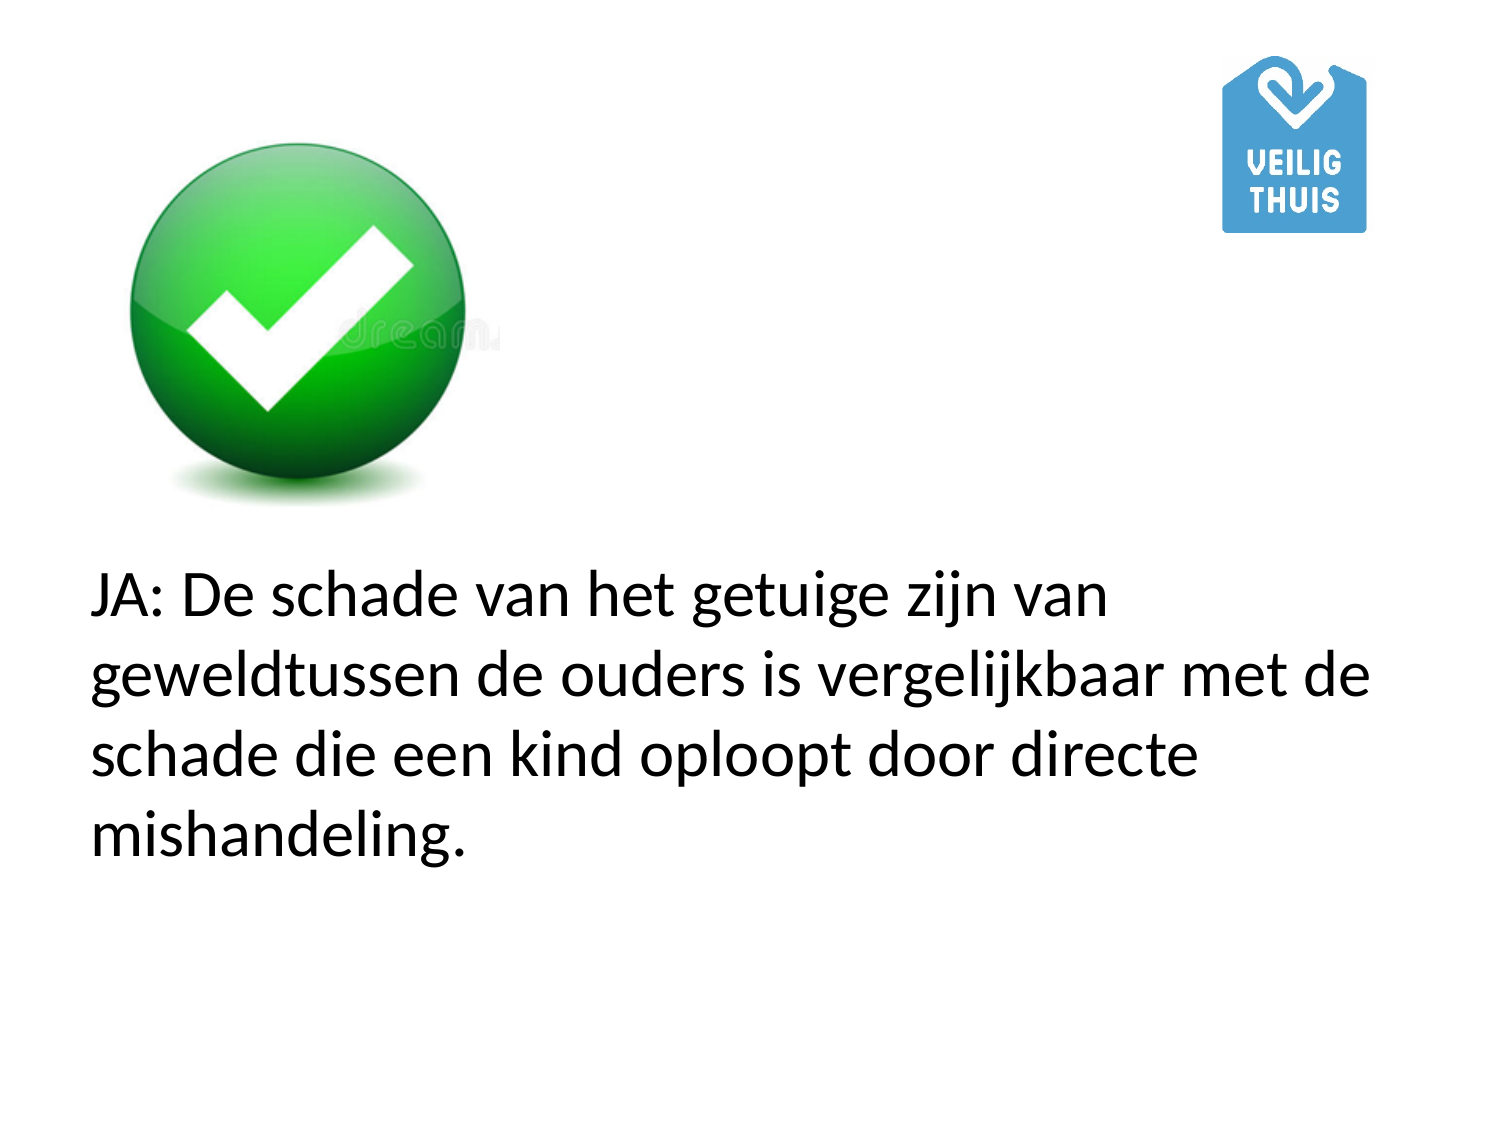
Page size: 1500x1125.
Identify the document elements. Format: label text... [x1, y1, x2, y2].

picture [1222, 56, 1375, 233]
picture [74, 39, 500, 543]
list JA: De schade van het getuige zijn van geweldtussen de ouders is vergelijkbaar met de schade die een kind oploopt door directe mishandeling. [75, 262, 1425, 1005]
